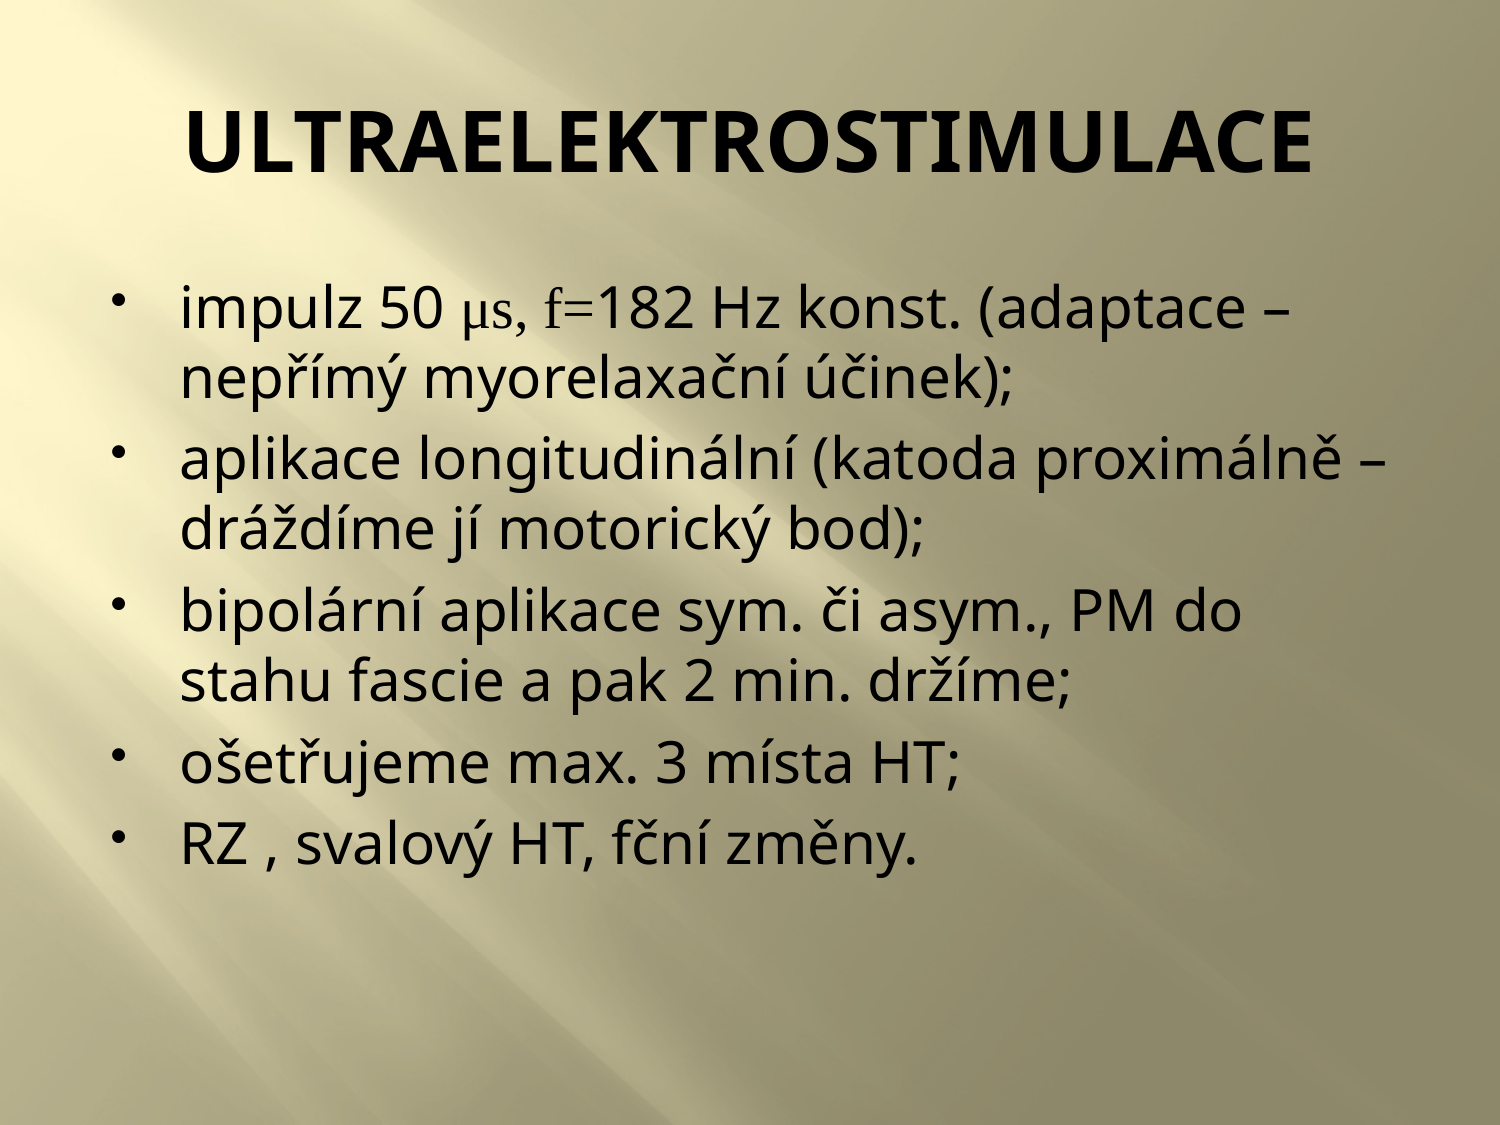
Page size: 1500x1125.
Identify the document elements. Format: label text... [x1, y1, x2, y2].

list impulz 50 μs, f=182 Hz konst. (adaptace – nepřímý myorelaxační účinek); aplikace longitudinální (katoda proximálně – dráždíme jí motorický bod); bipolární aplikace sym. či asym., PM do stahu fascie a pak 2 min. držíme; ošetřujeme max. 3 místa HT; RZ , svalový HT, fční změny. [75, 262, 1425, 1035]
title ULTRAELEKTROSTIMULACE [75, 45, 1425, 233]
